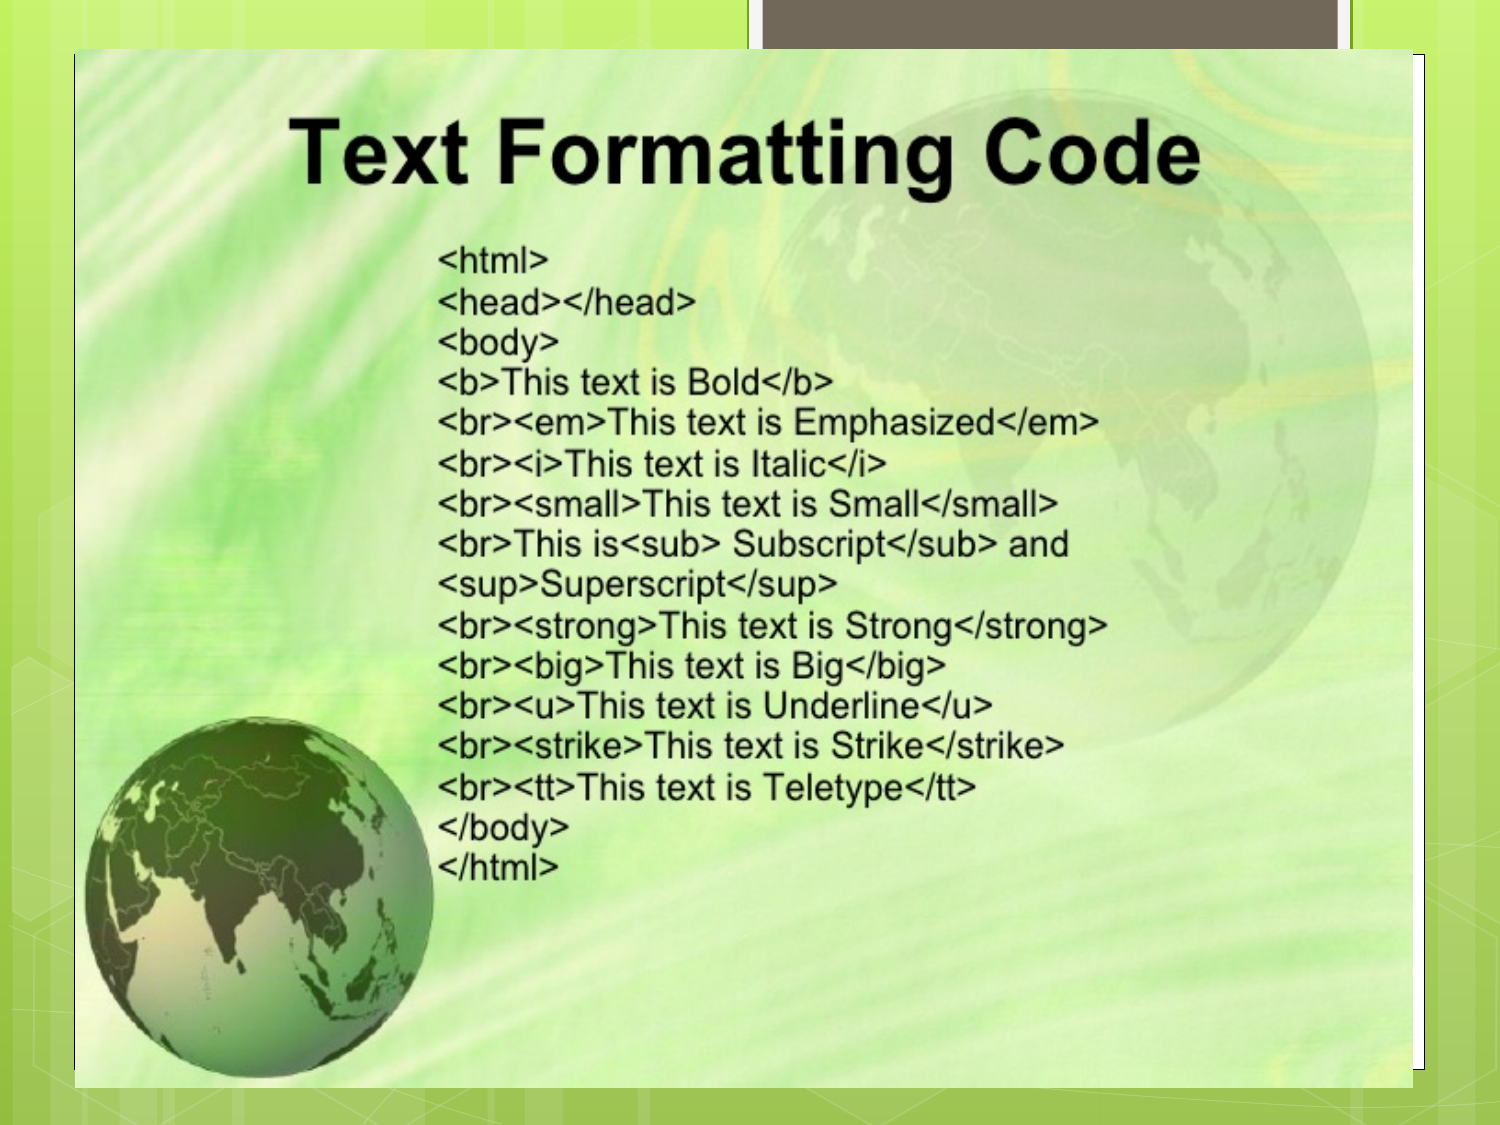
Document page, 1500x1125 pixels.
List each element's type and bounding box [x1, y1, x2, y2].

picture [74, 49, 1413, 1088]
